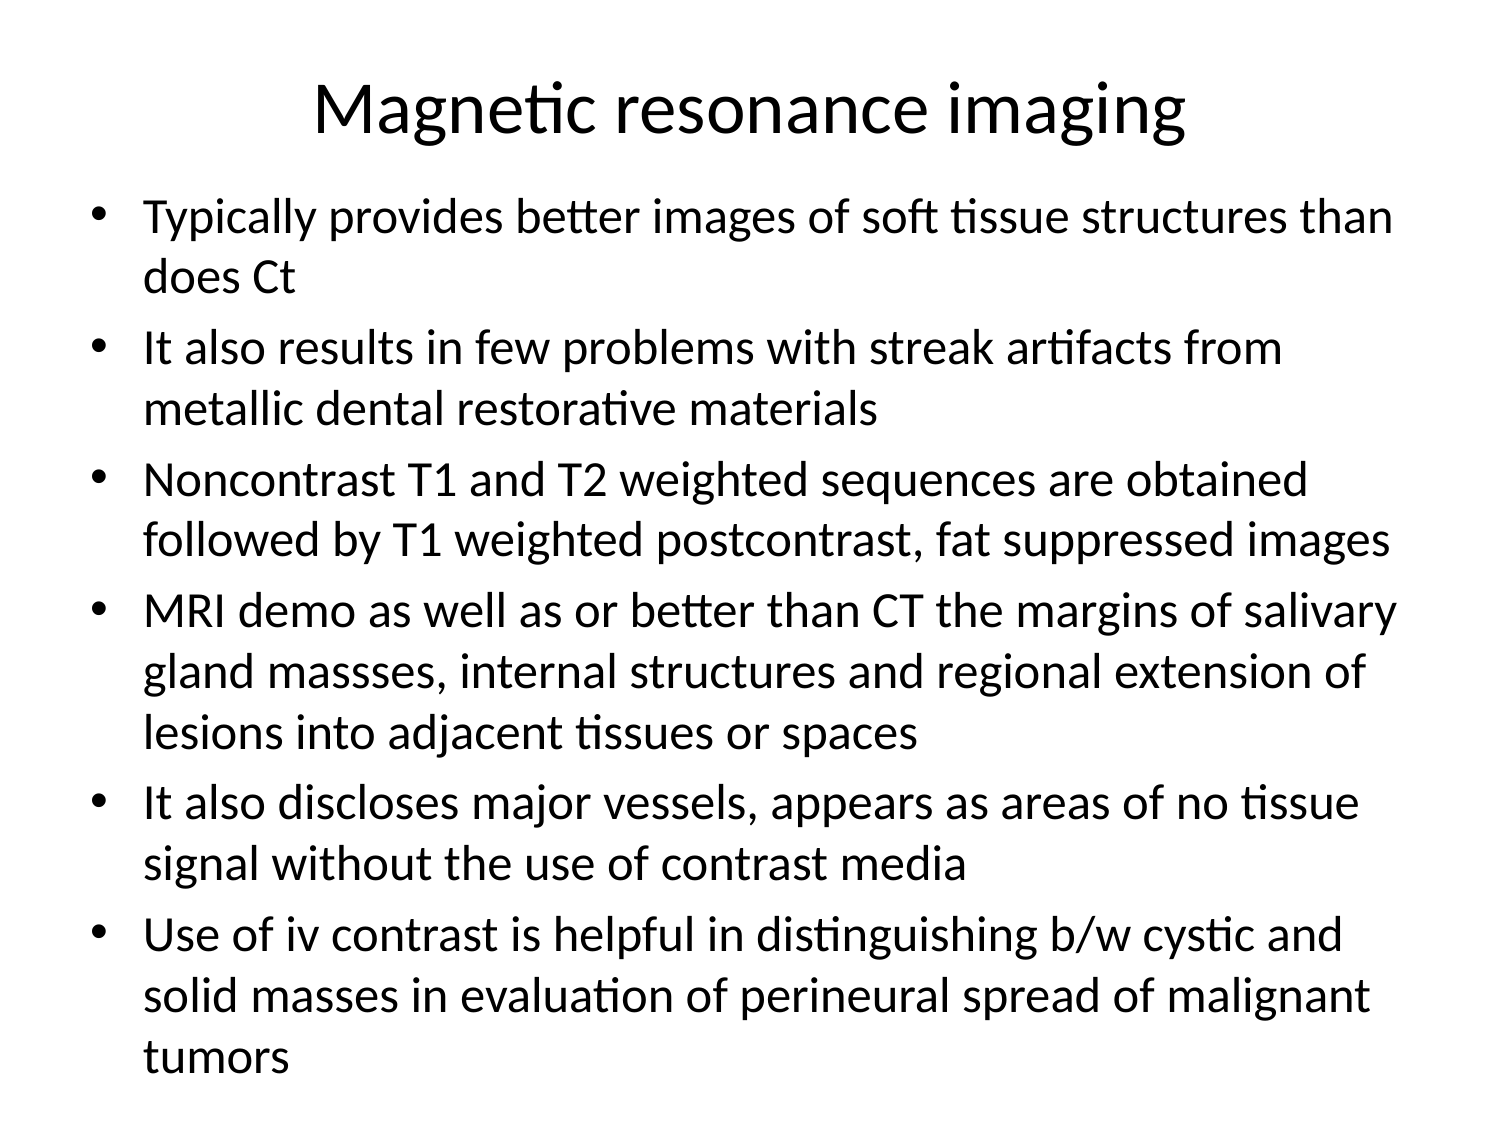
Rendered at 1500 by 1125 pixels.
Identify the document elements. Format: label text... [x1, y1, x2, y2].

list Typically provides better images of soft tissue structures than does Ct It also results in few problems with streak artifacts from metallic dental restorative materials Noncontrast T1 and T2 weighted sequences are obtained followed by T1 weighted postcontrast, fat suppressed images MRI demo as well as or better than CT the margins of salivary gland massses, internal structures and regional extension of lesions into adjacent tissues or spaces It also discloses major vessels, appears as areas of no tissue signal without the use of contrast media Use of iv contrast is helpful in distinguishing b/w cystic and solid masses in evaluation of perineural spread of malignant tumors [75, 174, 1425, 1100]
title Magnetic resonance imaging [75, 45, 1425, 163]
